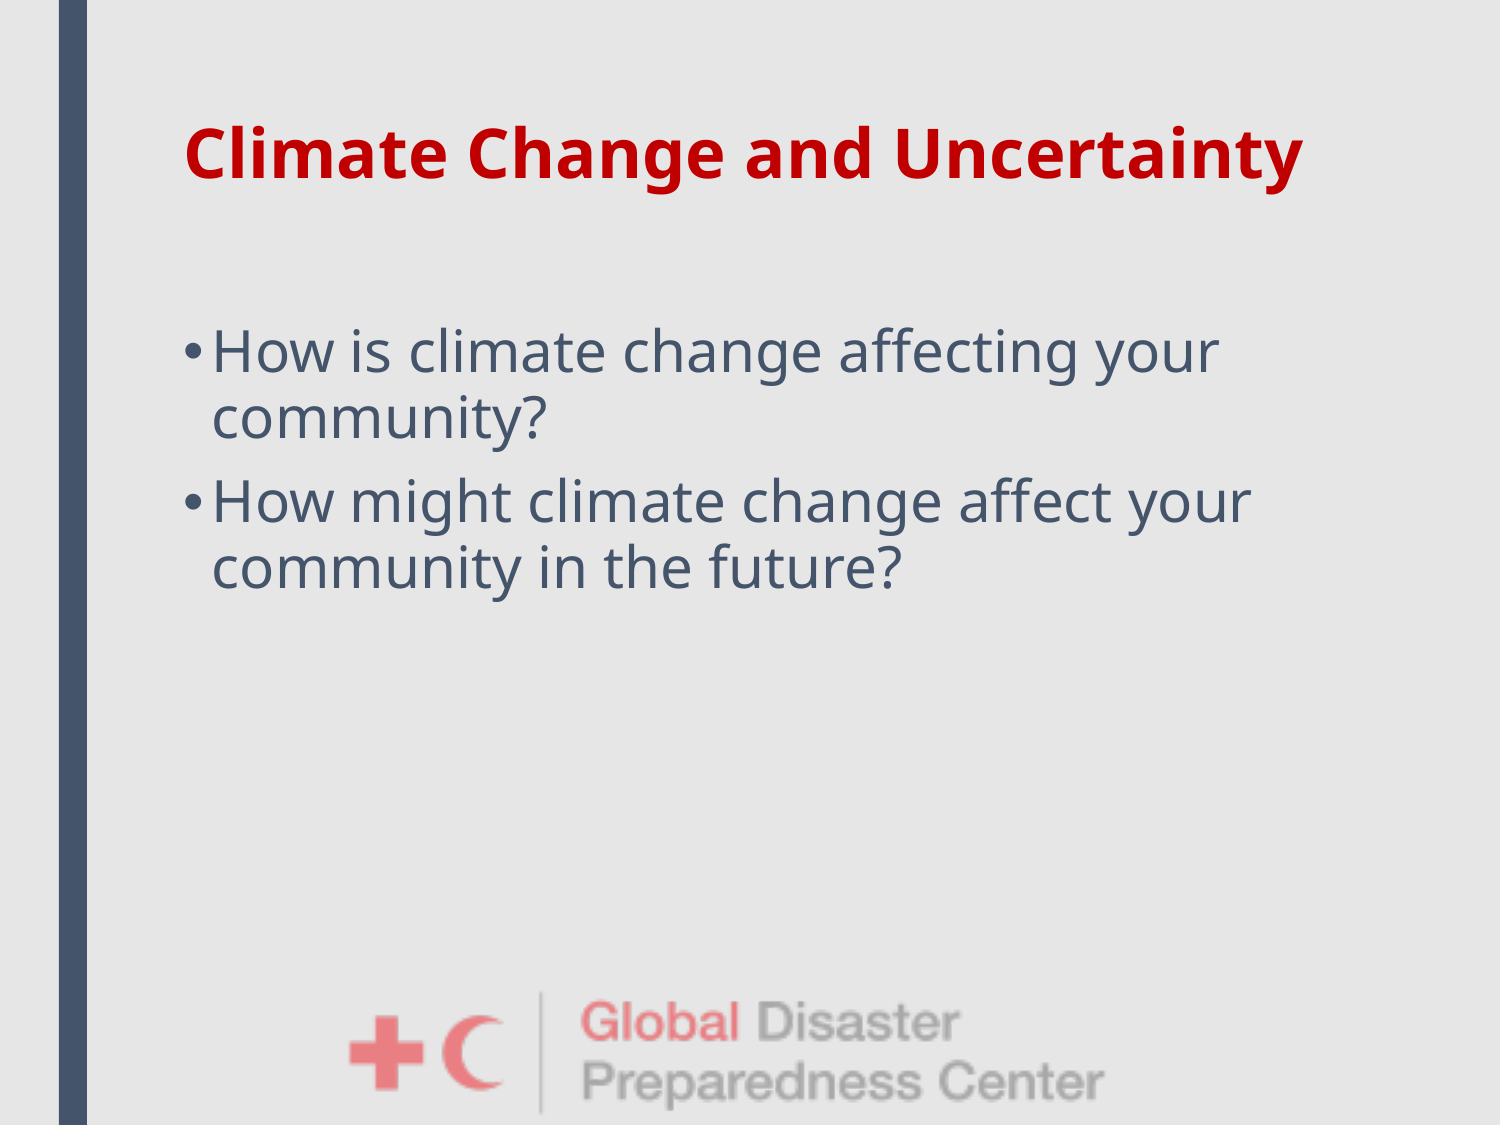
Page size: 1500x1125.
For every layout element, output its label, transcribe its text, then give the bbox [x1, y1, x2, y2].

list How is climate change affecting your community? How might climate change affect your community in the future? [168, 312, 1426, 938]
title Climate Change and Uncertainty [168, 112, 1351, 312]
